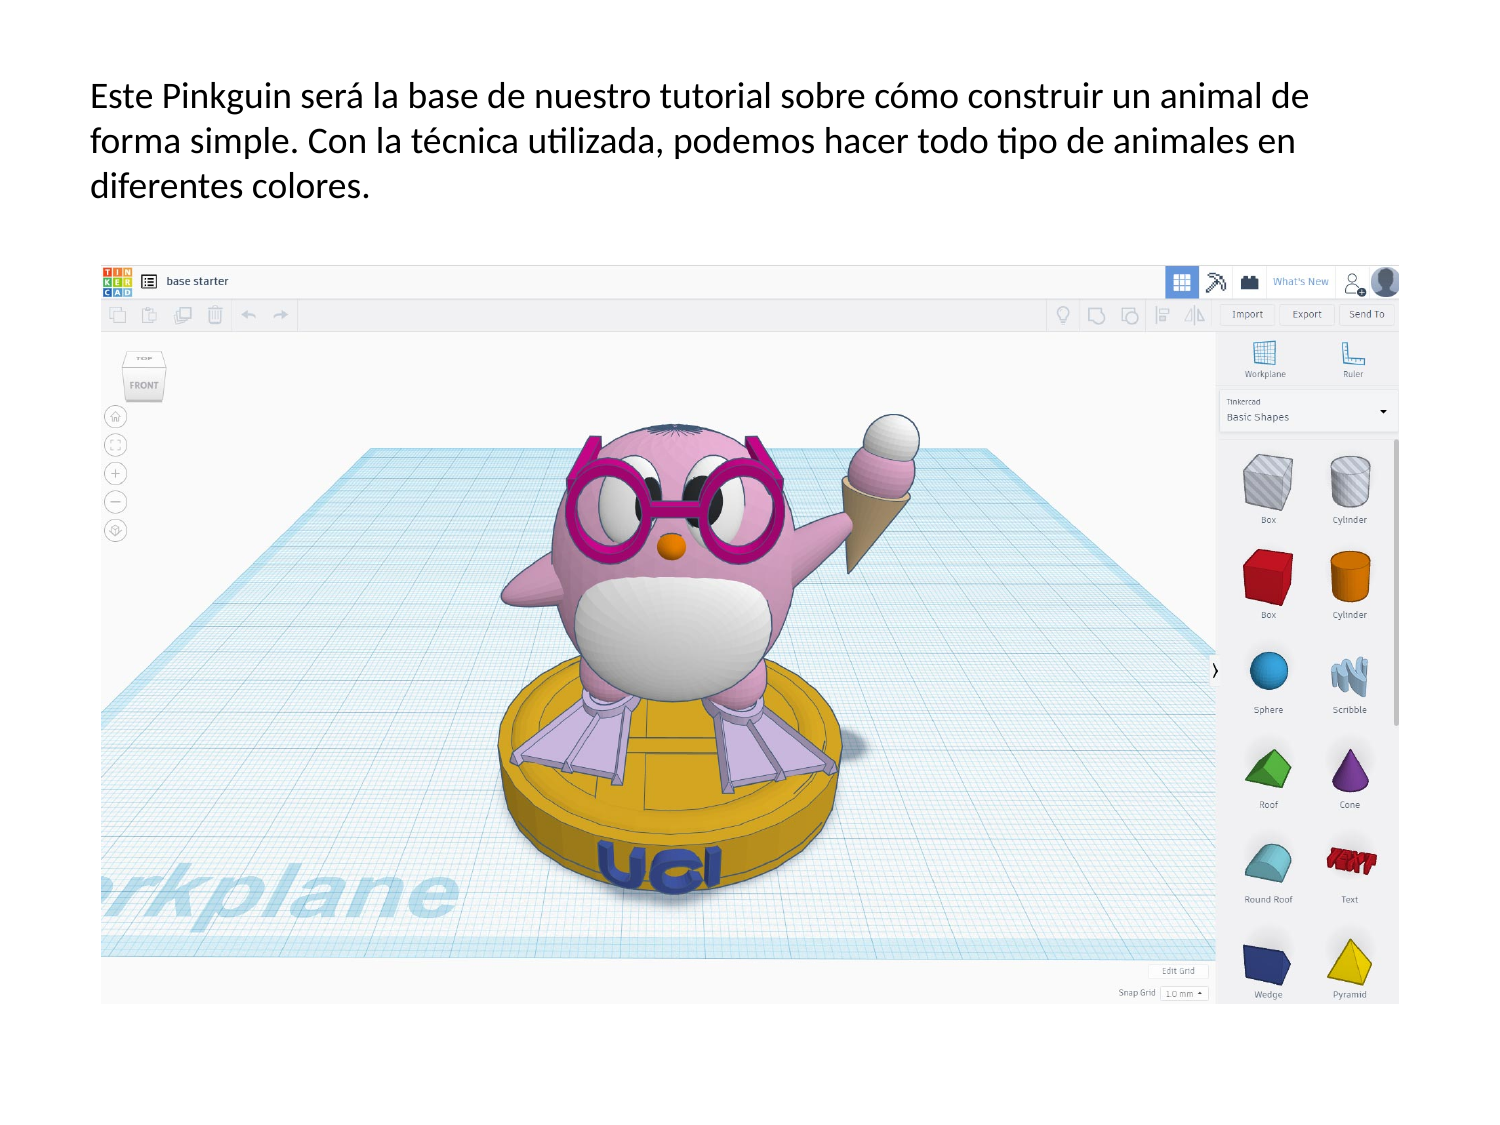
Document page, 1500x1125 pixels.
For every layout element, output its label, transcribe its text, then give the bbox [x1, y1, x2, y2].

title Este Pinkguin será la base de nuestro tutorial sobre cómo construir un animal de forma simple. Con la técnica utilizada, podemos hacer todo tipo de animales en diferentes colores. [75, 45, 1425, 233]
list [101, 263, 1399, 1005]
